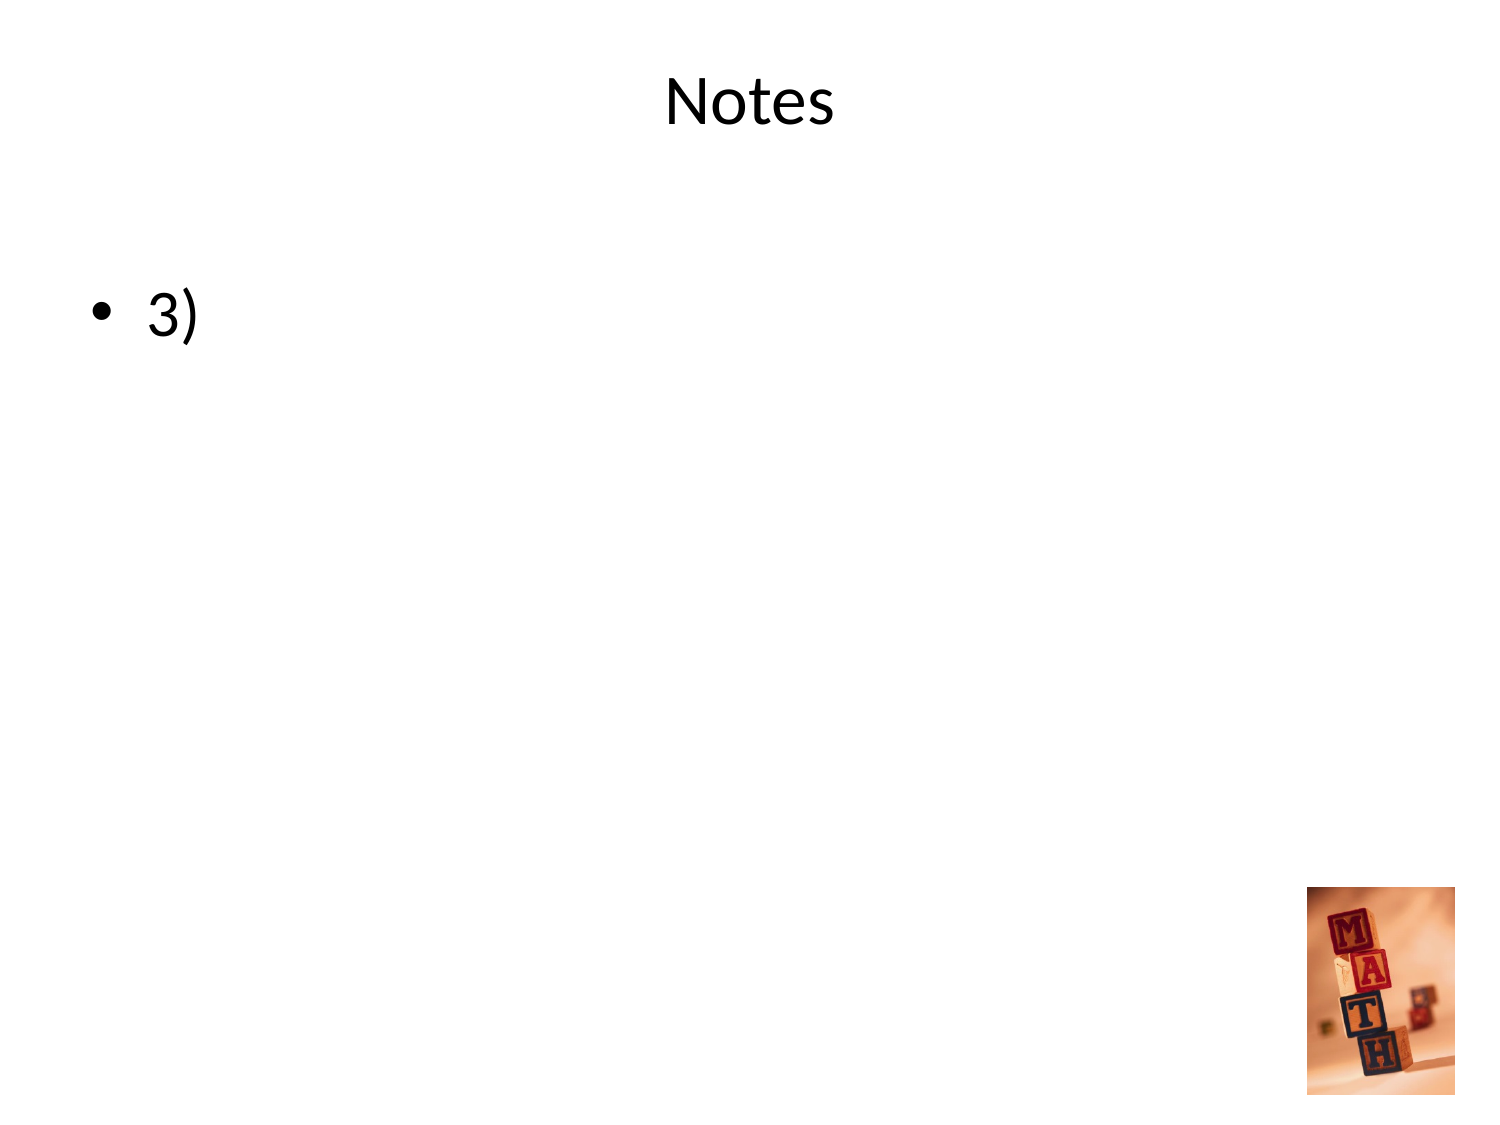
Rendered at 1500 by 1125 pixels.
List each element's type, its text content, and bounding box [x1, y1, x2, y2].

title Notes [75, 45, 1425, 233]
picture [1306, 887, 1455, 1095]
